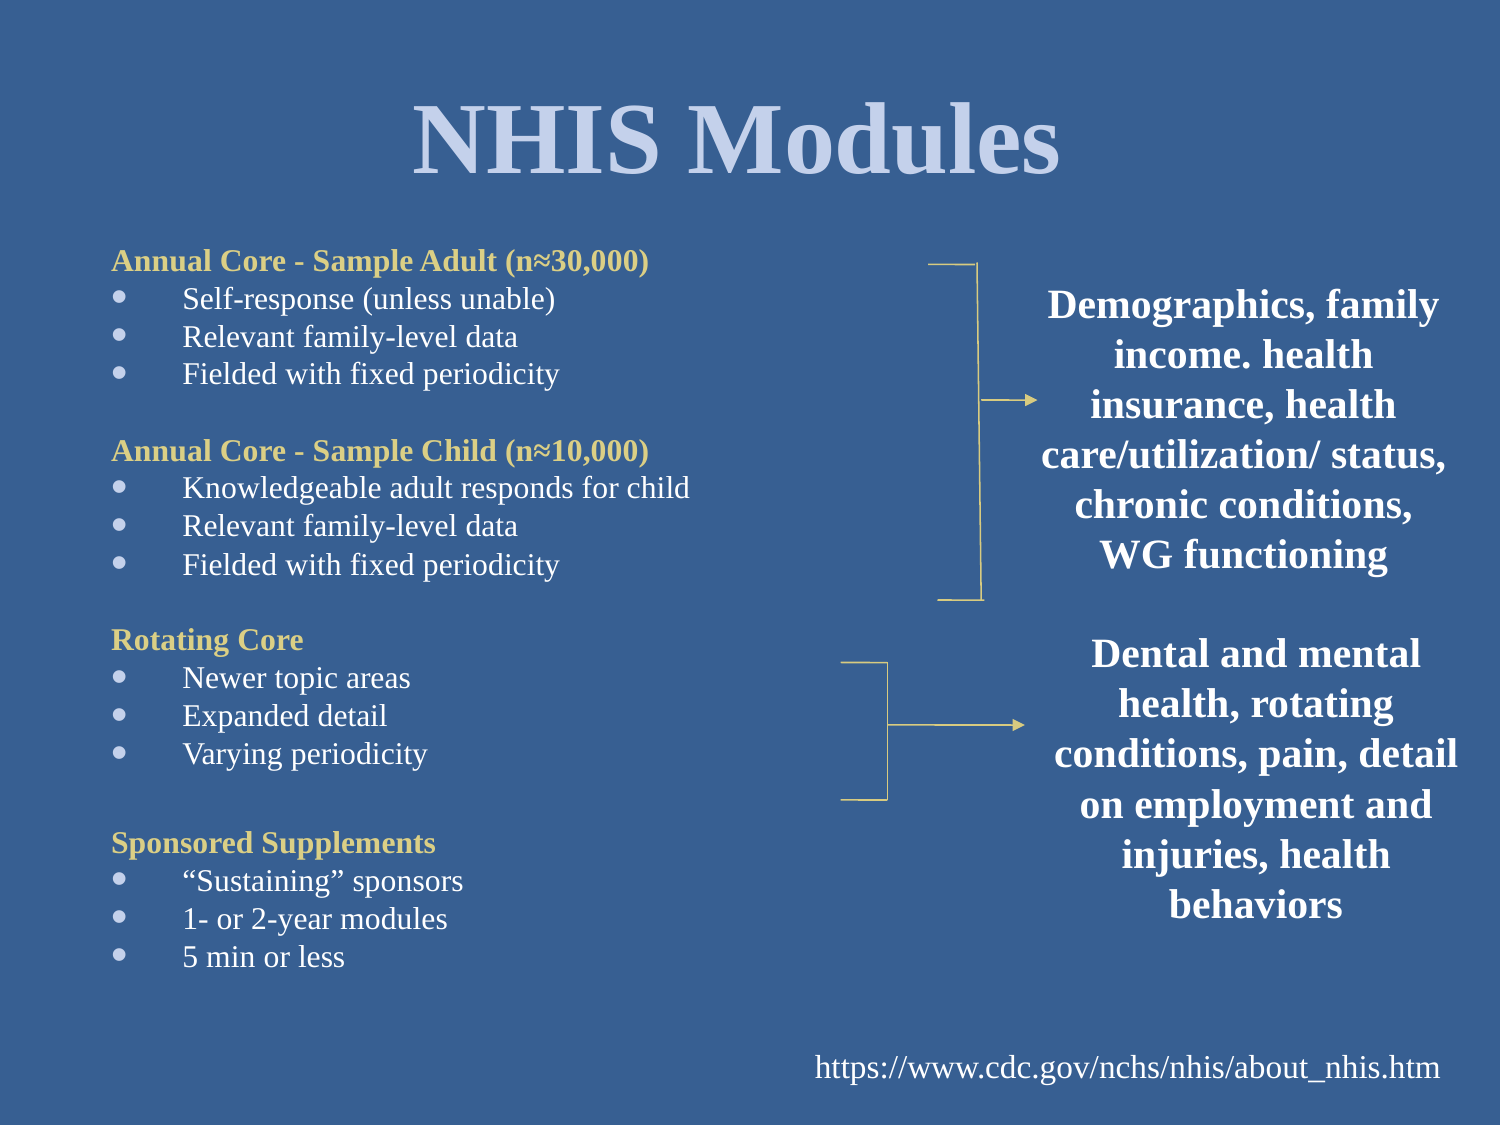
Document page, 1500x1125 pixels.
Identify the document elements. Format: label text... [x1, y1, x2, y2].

text_box [976, 262, 982, 599]
title NHIS Modules [62, 62, 1413, 204]
text_box https://www.cdc.gov/nchs/nhis/about_nhis.htm [799, 1037, 1475, 1093]
text_box Demographics, family income. health insurance, health care/utilization/ status, chronic conditions, WG functioning [1024, 269, 1463, 585]
text_box Dental and mental health, rotating conditions, pain, detail on employment and injuries, health behaviors [1037, 618, 1475, 934]
text_box [887, 718, 1025, 732]
list Annual Core - Sample Adult (n≈30,000) Self-response (unless unable) Relevant family-level data Fielded with fixed periodicity Annual Core - Sample Child (n≈10,000) Knowledgeable adult responds for child Relevant family-level data Fielded with fixed periodicity Rotating Core Newer topic areas Expanded detail Varying periodicity Sponsored Supplements “Sustaining” sponsors 1- or 2-year modules 5 min or less [99, 215, 1023, 988]
